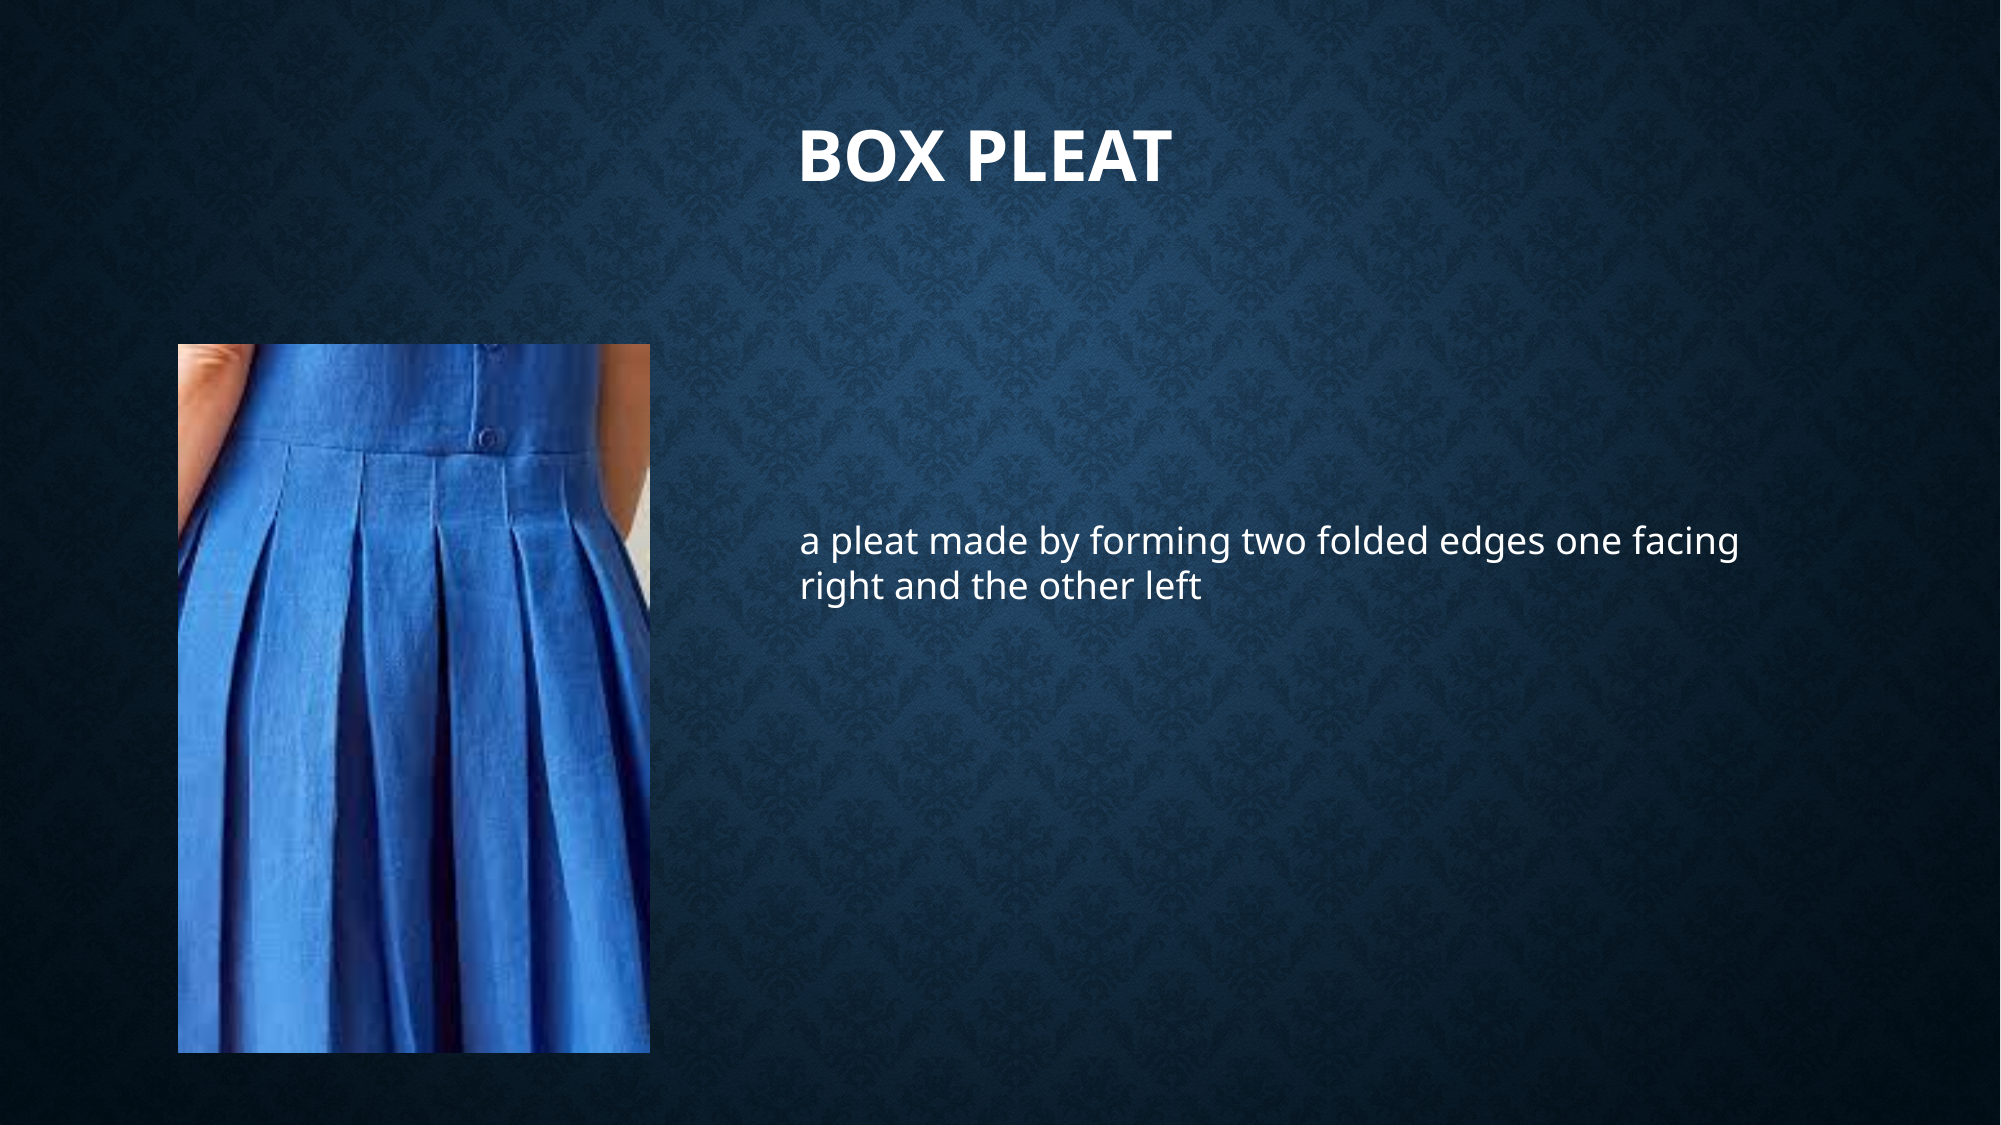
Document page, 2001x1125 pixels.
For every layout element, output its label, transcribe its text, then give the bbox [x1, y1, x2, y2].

picture [178, 344, 651, 1054]
title BOX PLEAT [135, 50, 1834, 268]
text_box a pleat made by forming two folded edges one facing right and the other left [784, 509, 1785, 615]
